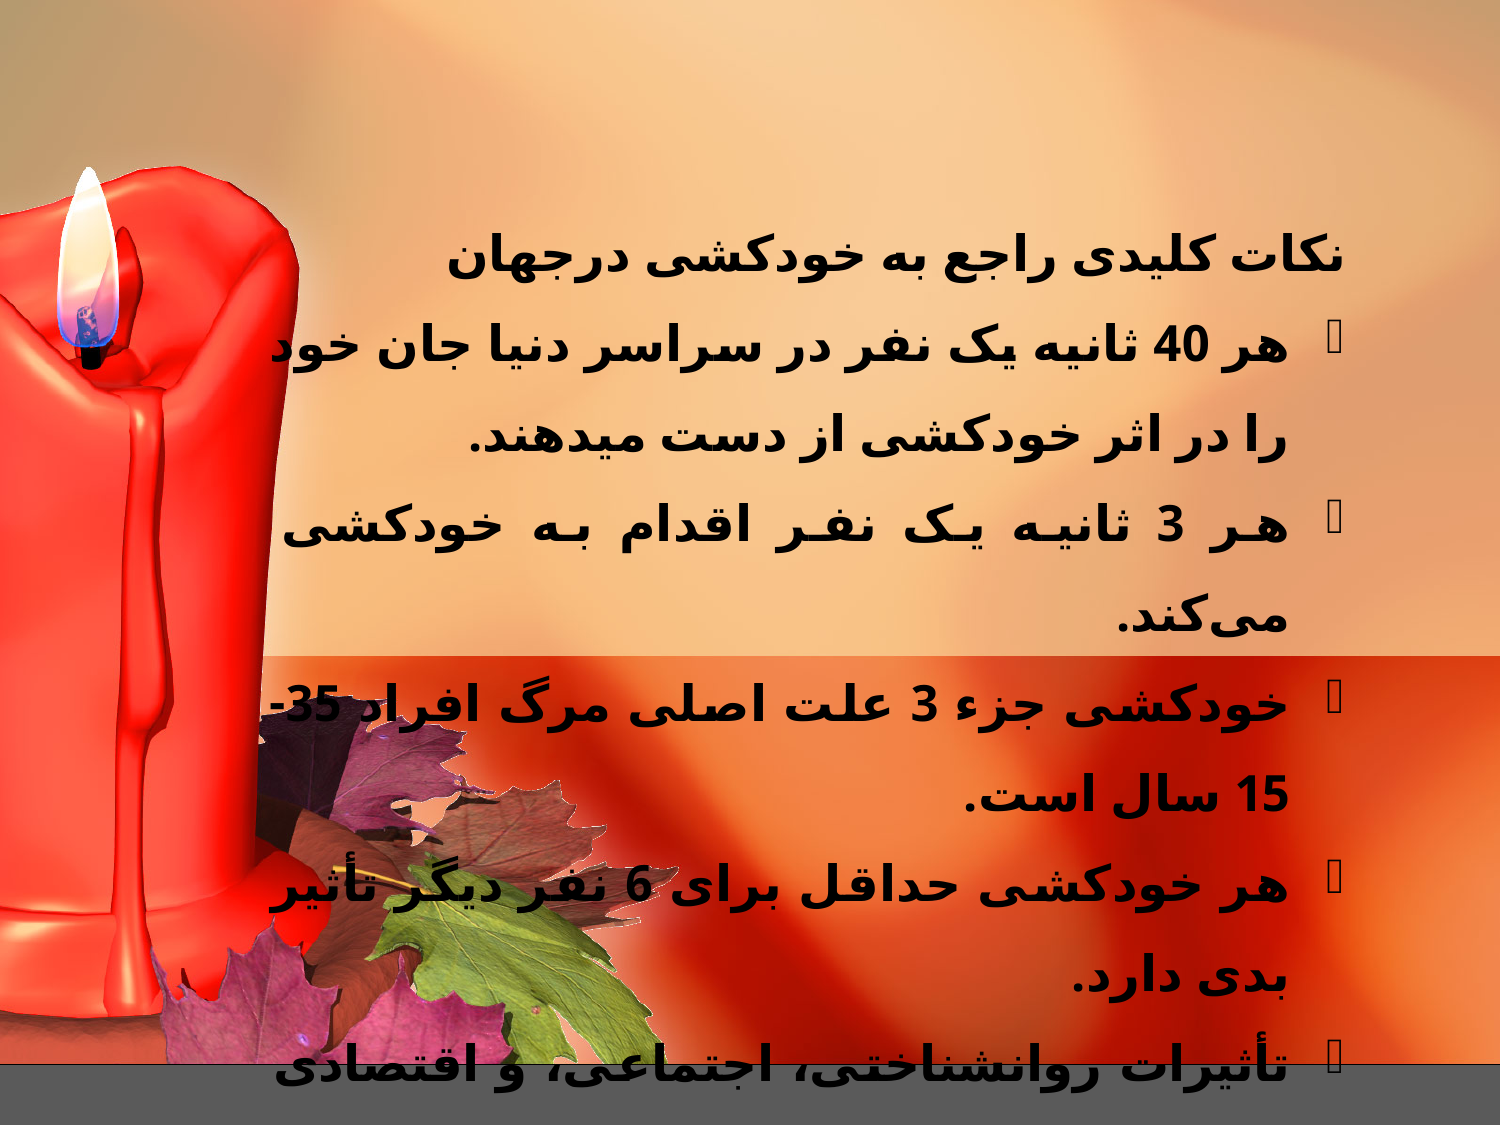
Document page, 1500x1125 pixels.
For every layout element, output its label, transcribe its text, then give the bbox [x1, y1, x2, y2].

text_box نکات کلیدی راجع به خودکشی درجهان هر 40 ثانیه یک نفر در سراسر دنیا جان خود را در اثر خودکشی از دست میدهند. هر 3 ثانیه یک نفر اقدام به خودکشی می‌کند. خودکشی جزء 3 علت اصلی مرگ افراد 35-15 سال است. هر خودکشی حداقل برای 6 نفر دیگر تأثیر بدی دارد. تأثیرات روانشناختی، اجتماعی، و اقتصادی خودکشی بر خانواده و جامعه غیرقابل اندازه‌گیری است. [253, 184, 1362, 1125]
picture [0, 0, 1500, 1125]
